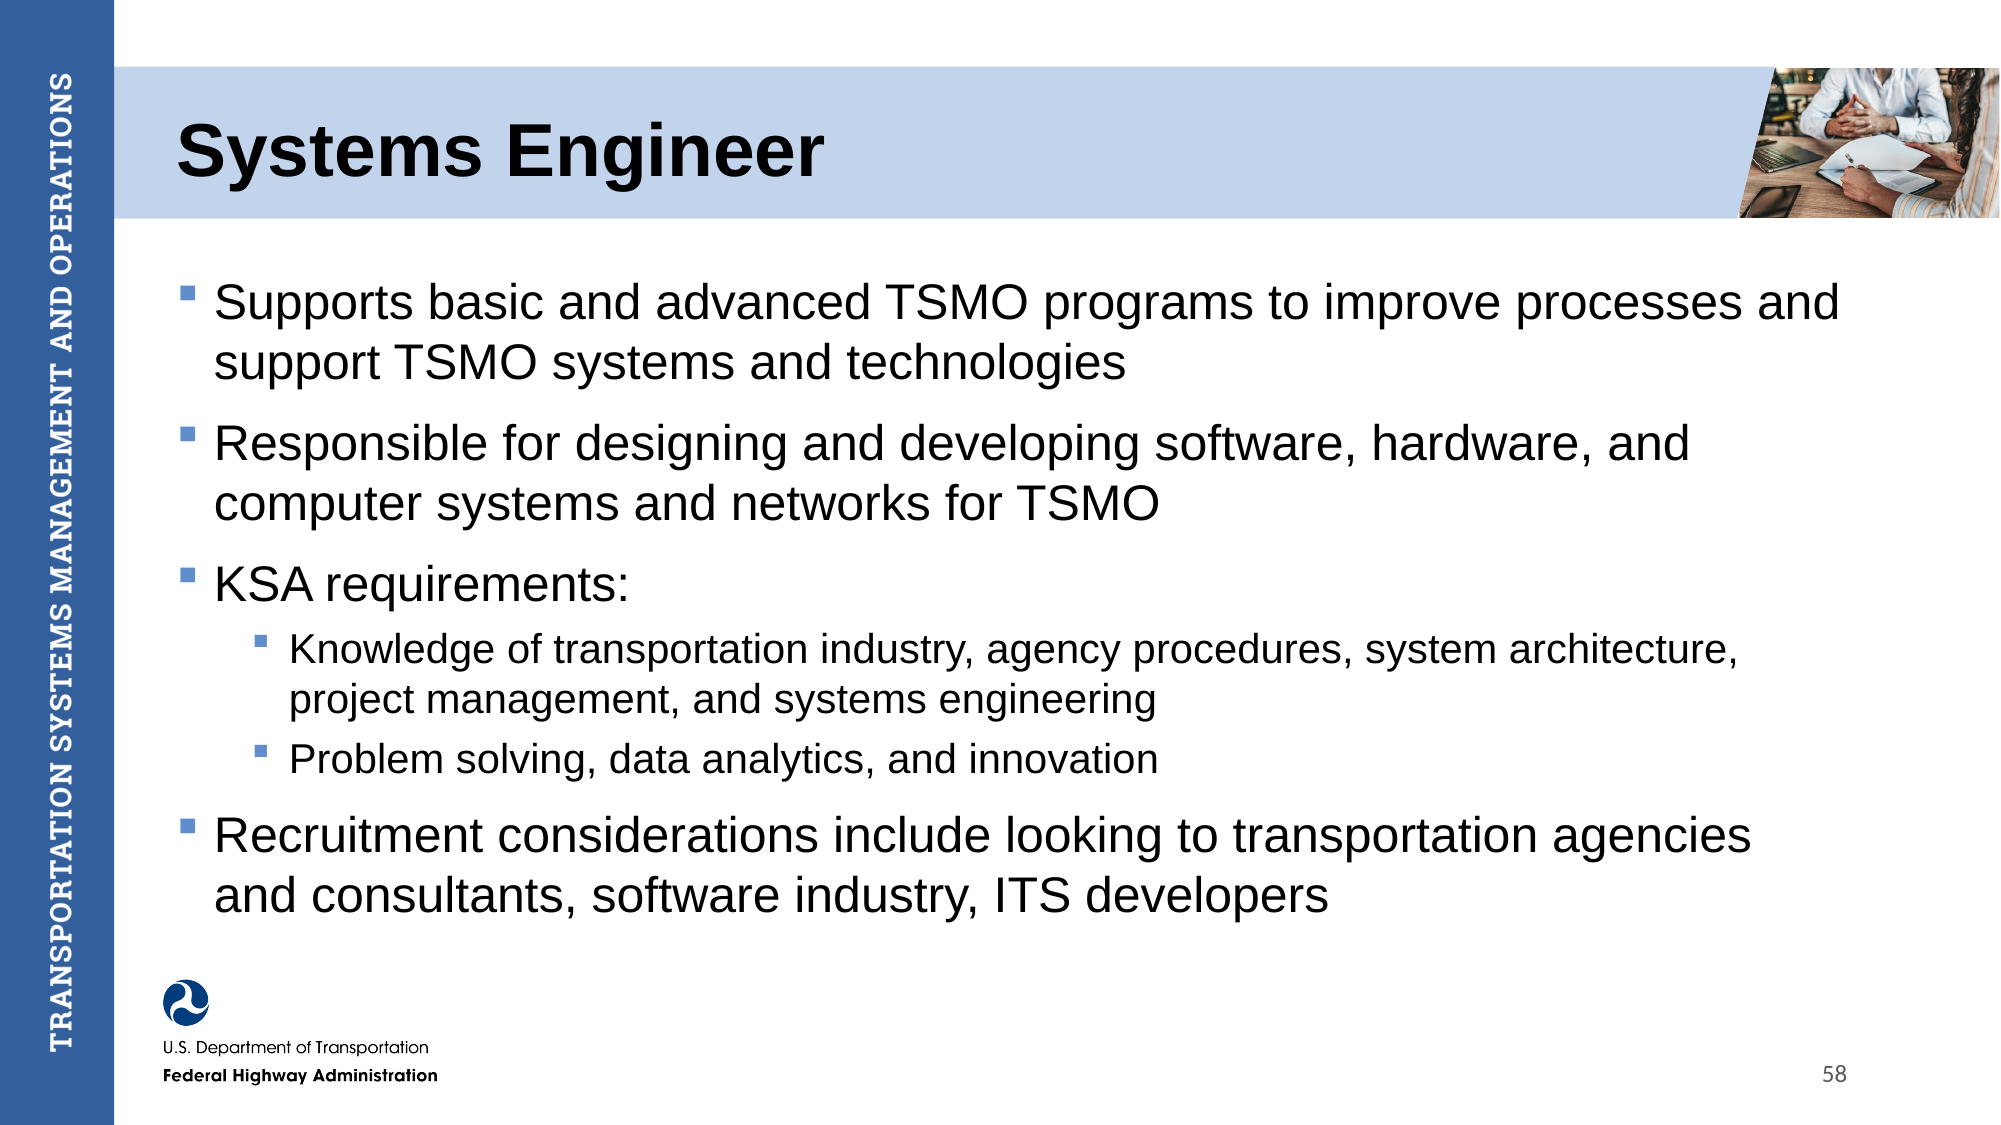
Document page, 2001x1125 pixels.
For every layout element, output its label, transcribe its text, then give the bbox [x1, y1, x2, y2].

list Supports basic and advanced TSMO programs to improve processes and support TSMO systems and technologies Responsible for designing and developing software, hardware, and computer systems and networks for TSMO KSA requirements: Knowledge of transportation industry, agency procedures, system architecture, project management, and systems engineering Problem solving, data analytics, and innovation Recruitment considerations include looking to transportation agencies and consultants, software industry, ITS developers [161, 261, 1863, 976]
picture [46, 64, 109, 1061]
title Systems Engineer [161, 104, 1638, 188]
picture [1739, 68, 2000, 218]
picture [161, 977, 439, 1088]
slide_number 58 [1412, 1042, 1863, 1103]
